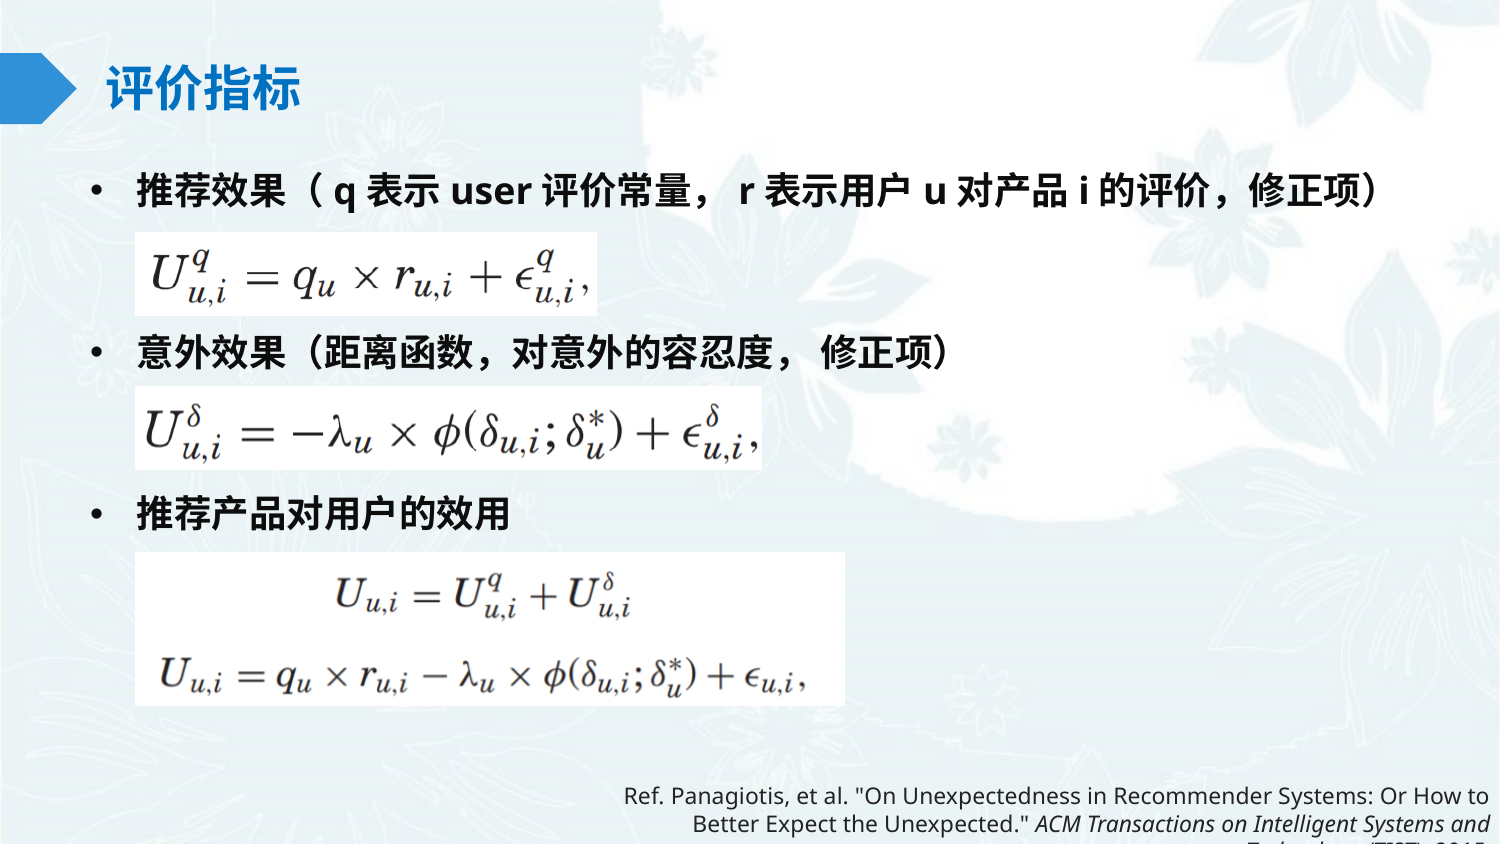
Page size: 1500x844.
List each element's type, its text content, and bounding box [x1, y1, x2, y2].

picture [135, 552, 845, 706]
text_box Ref. Panagiotis, et al. "On Unexpectedness in Recommender Systems: Or How to Better Expect the Unexpected." ACM Transactions on Intelligent Systems and Technology (TIST) .2015. [596, 774, 1500, 844]
picture [135, 386, 763, 470]
picture [135, 232, 597, 316]
title 评价指标 [90, 49, 1441, 124]
